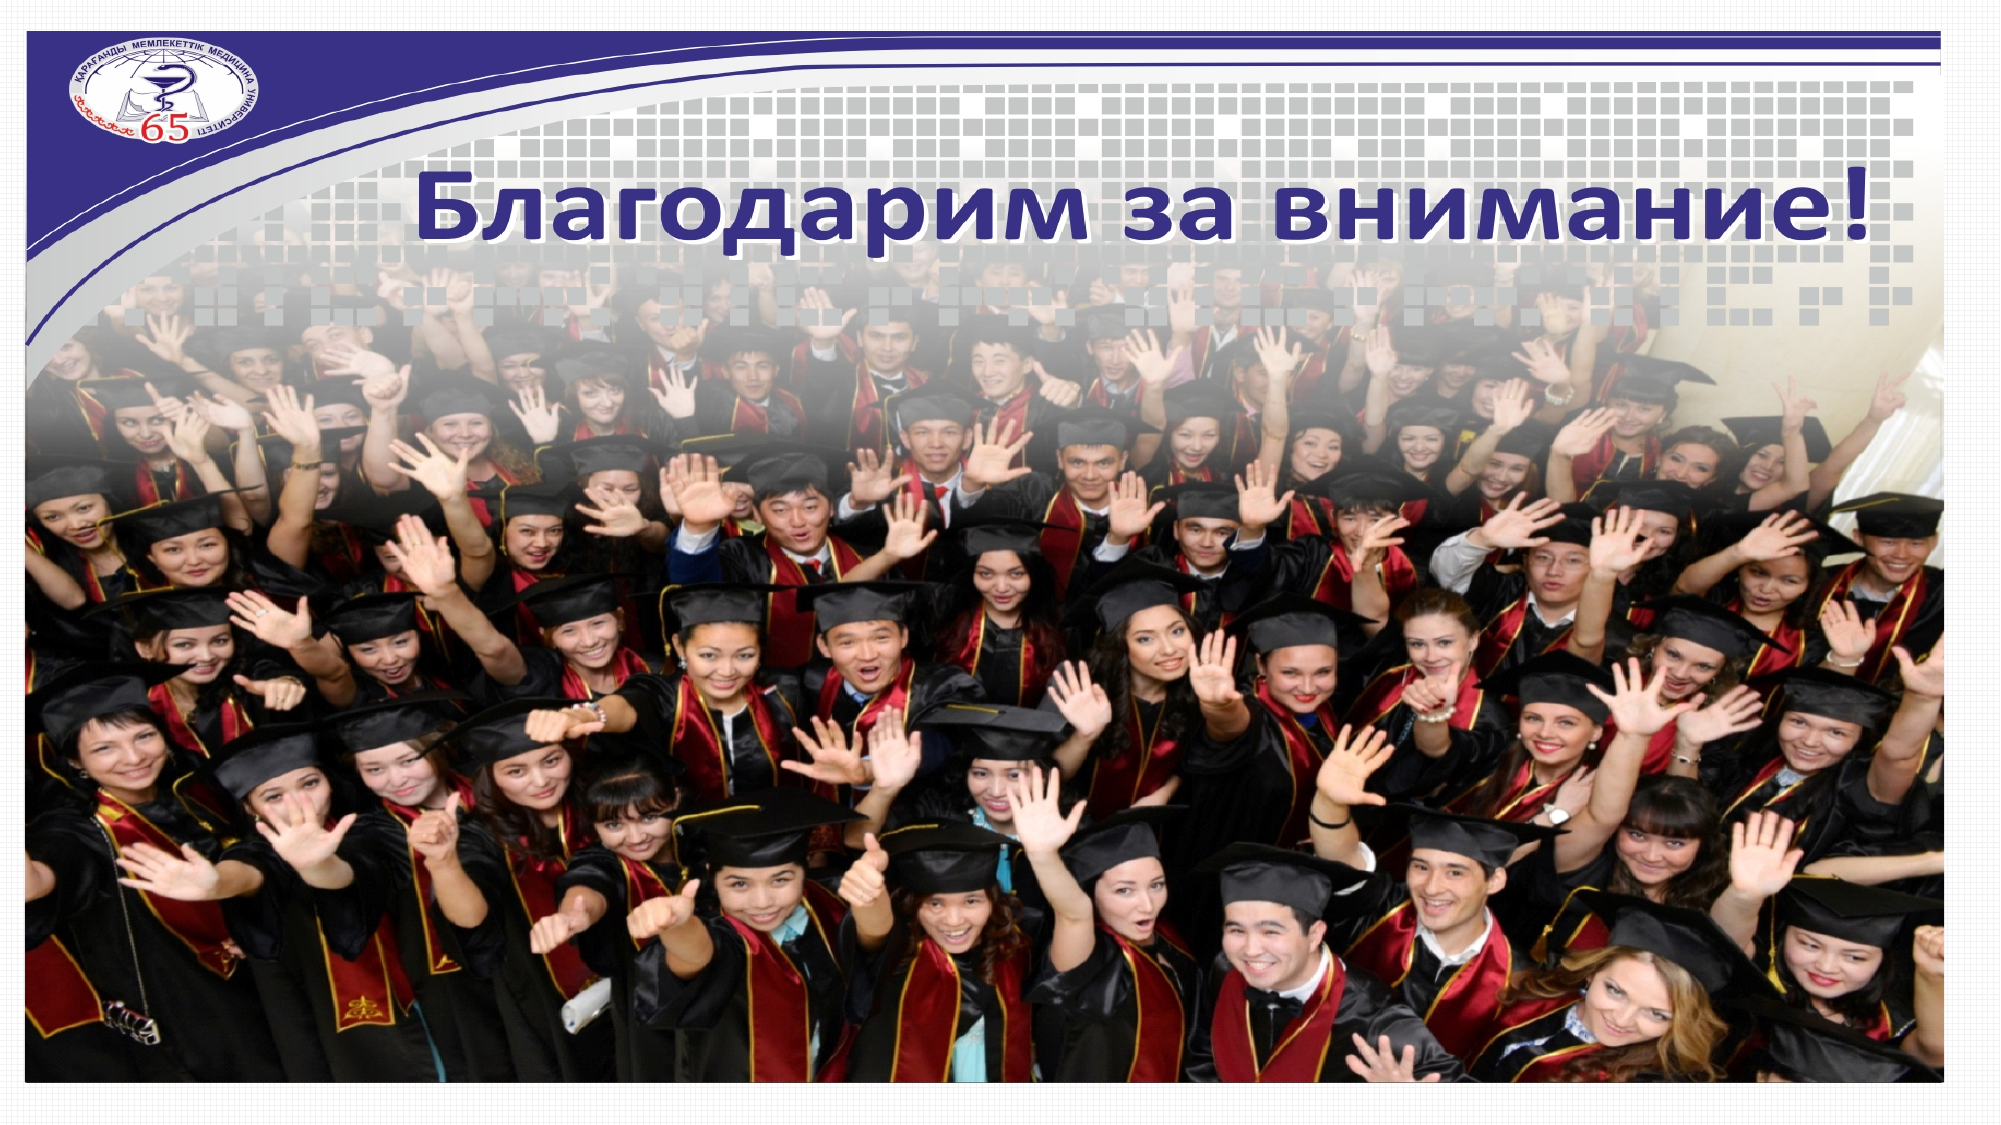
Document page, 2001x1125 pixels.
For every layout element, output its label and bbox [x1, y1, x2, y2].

picture [24, 30, 1945, 1083]
